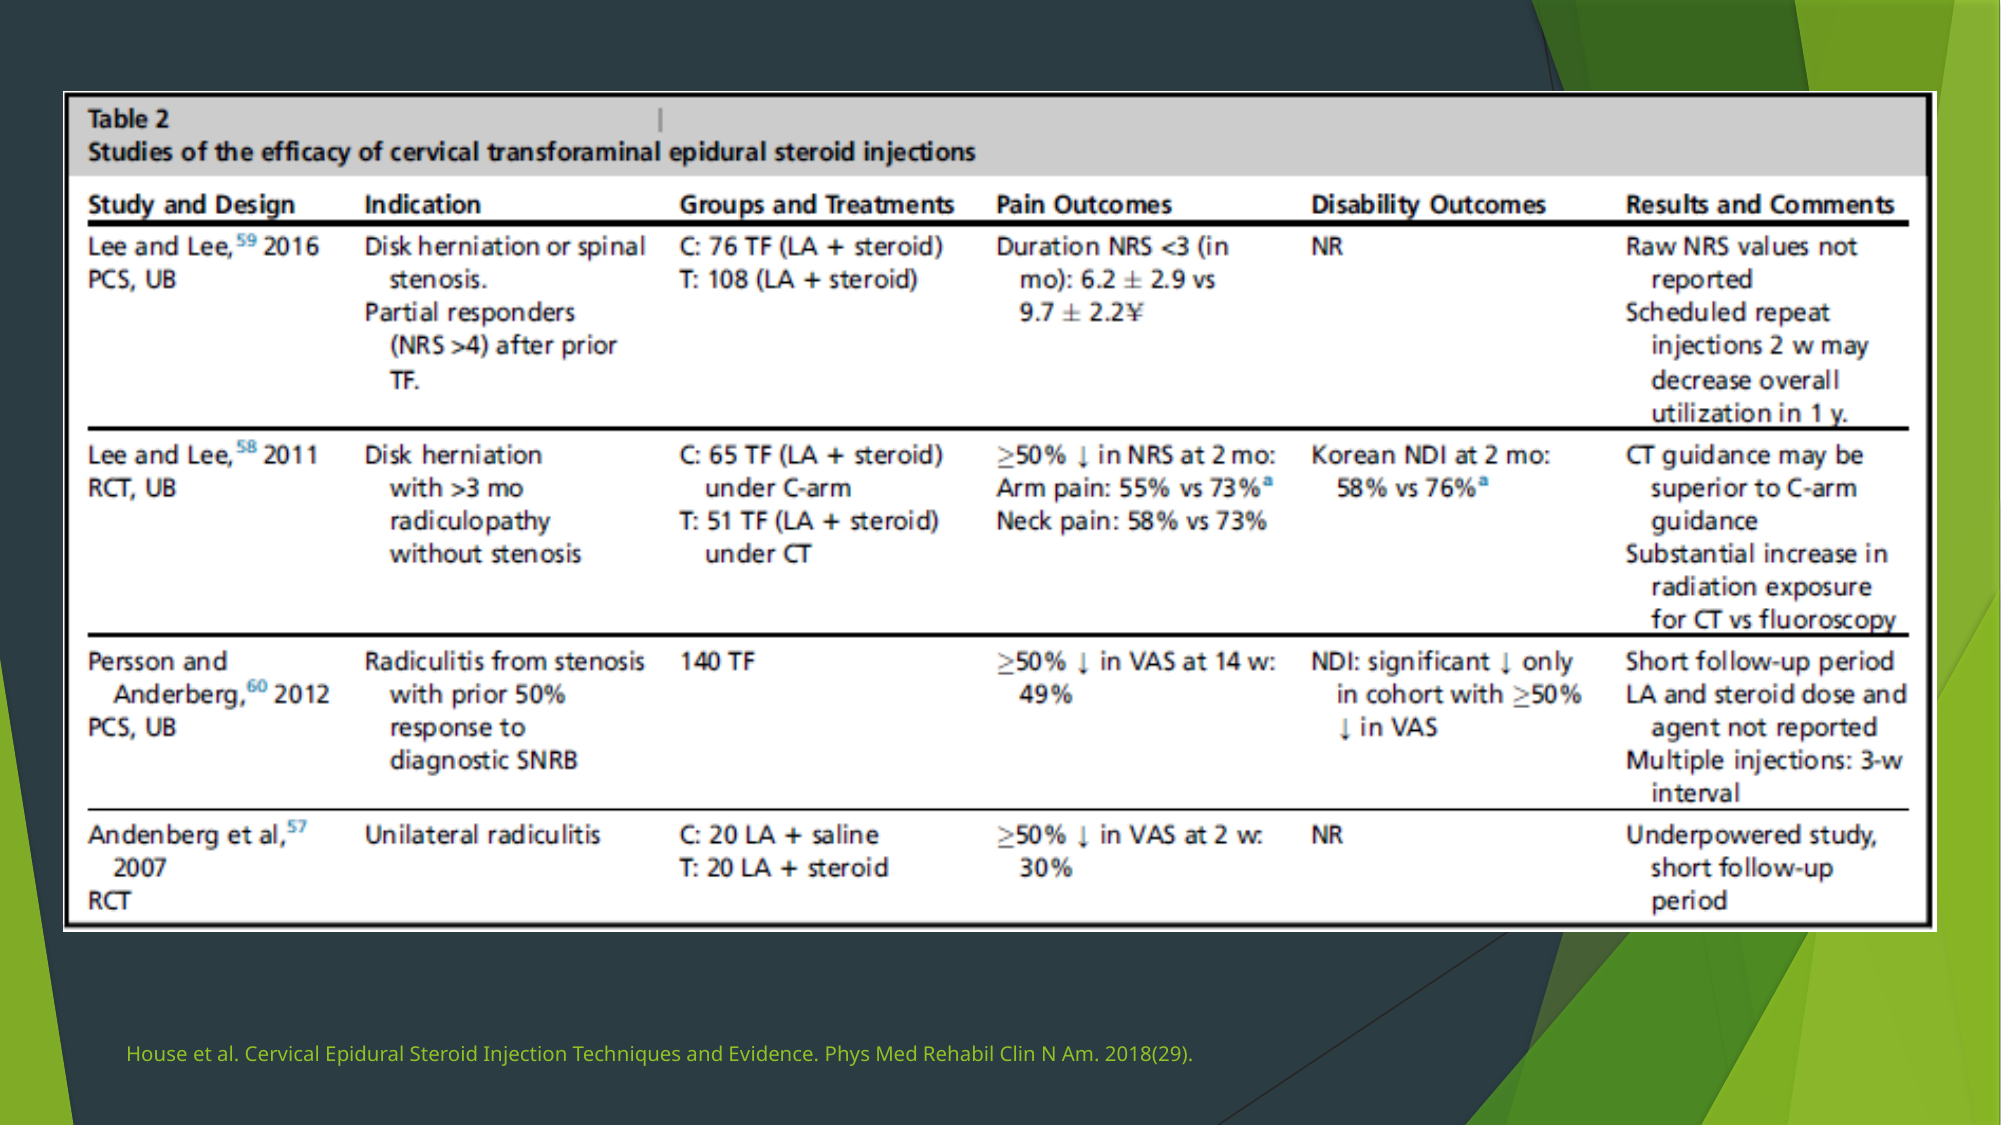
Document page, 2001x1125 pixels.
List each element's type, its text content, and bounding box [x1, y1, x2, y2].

title House et al. Cervical Epidural Steroid Injection Techniques and Evidence. Phys Med Rehabil Clin N Am. 2018(29). [111, 1033, 1494, 1099]
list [62, 91, 1938, 933]
